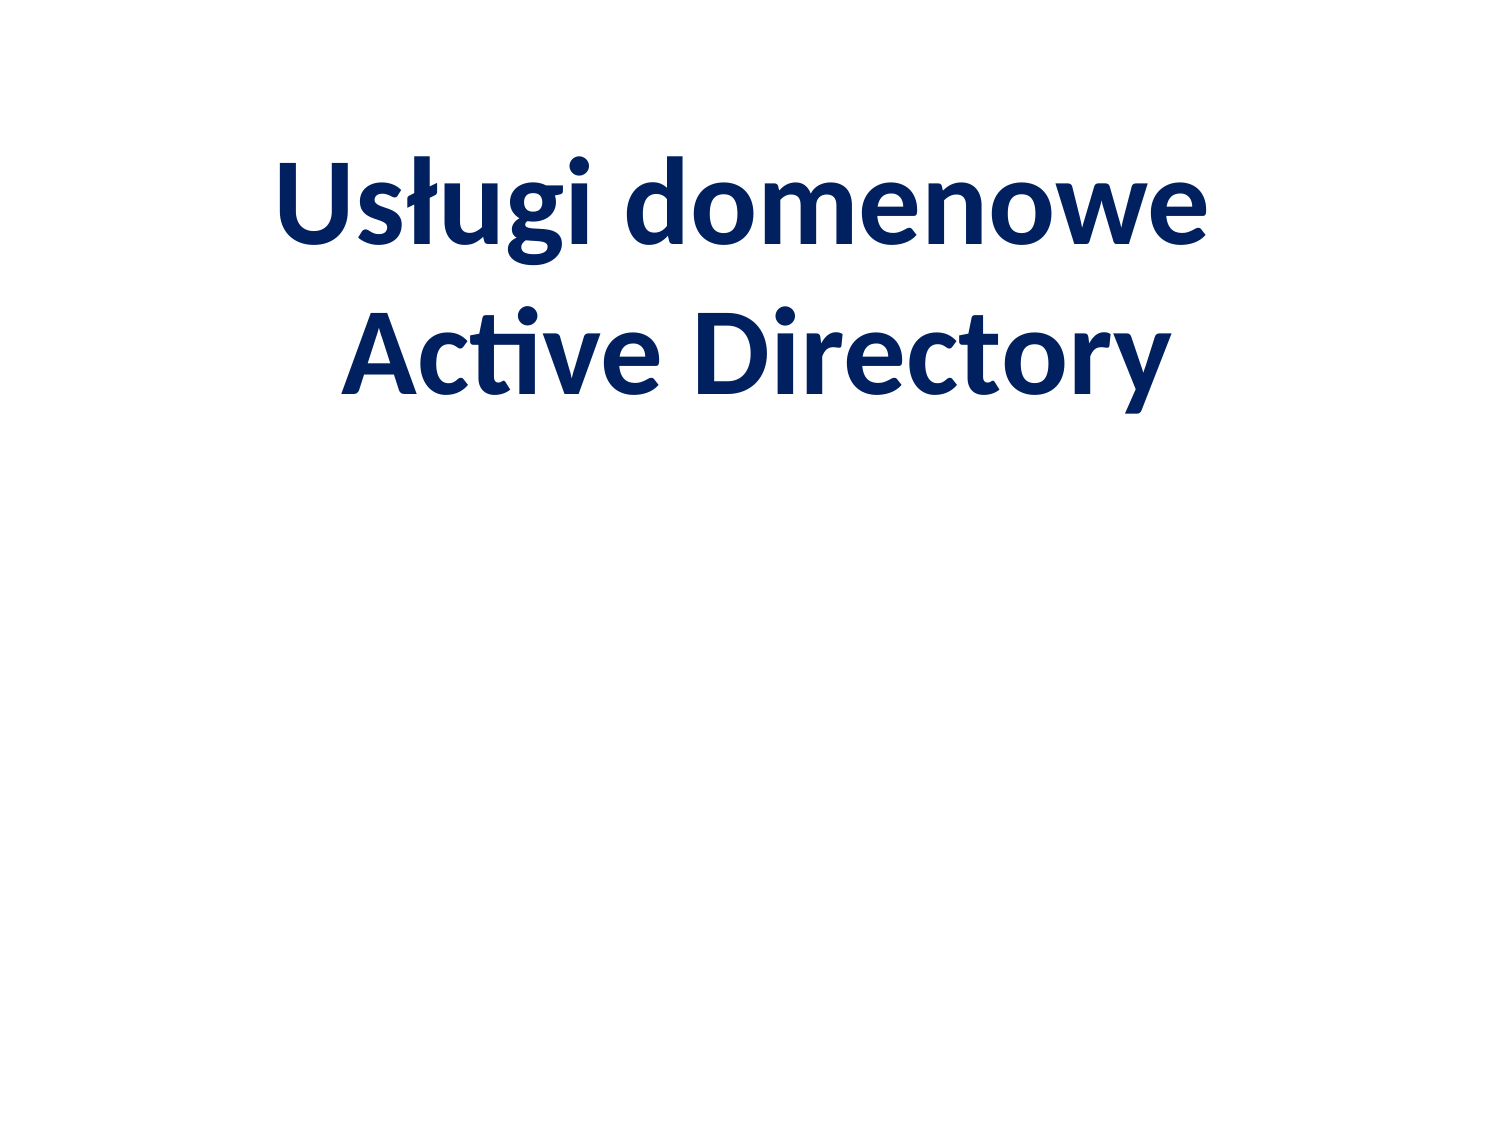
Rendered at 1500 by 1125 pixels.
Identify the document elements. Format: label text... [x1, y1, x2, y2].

title Usługi domenowe Active Directory [82, 128, 1432, 411]
